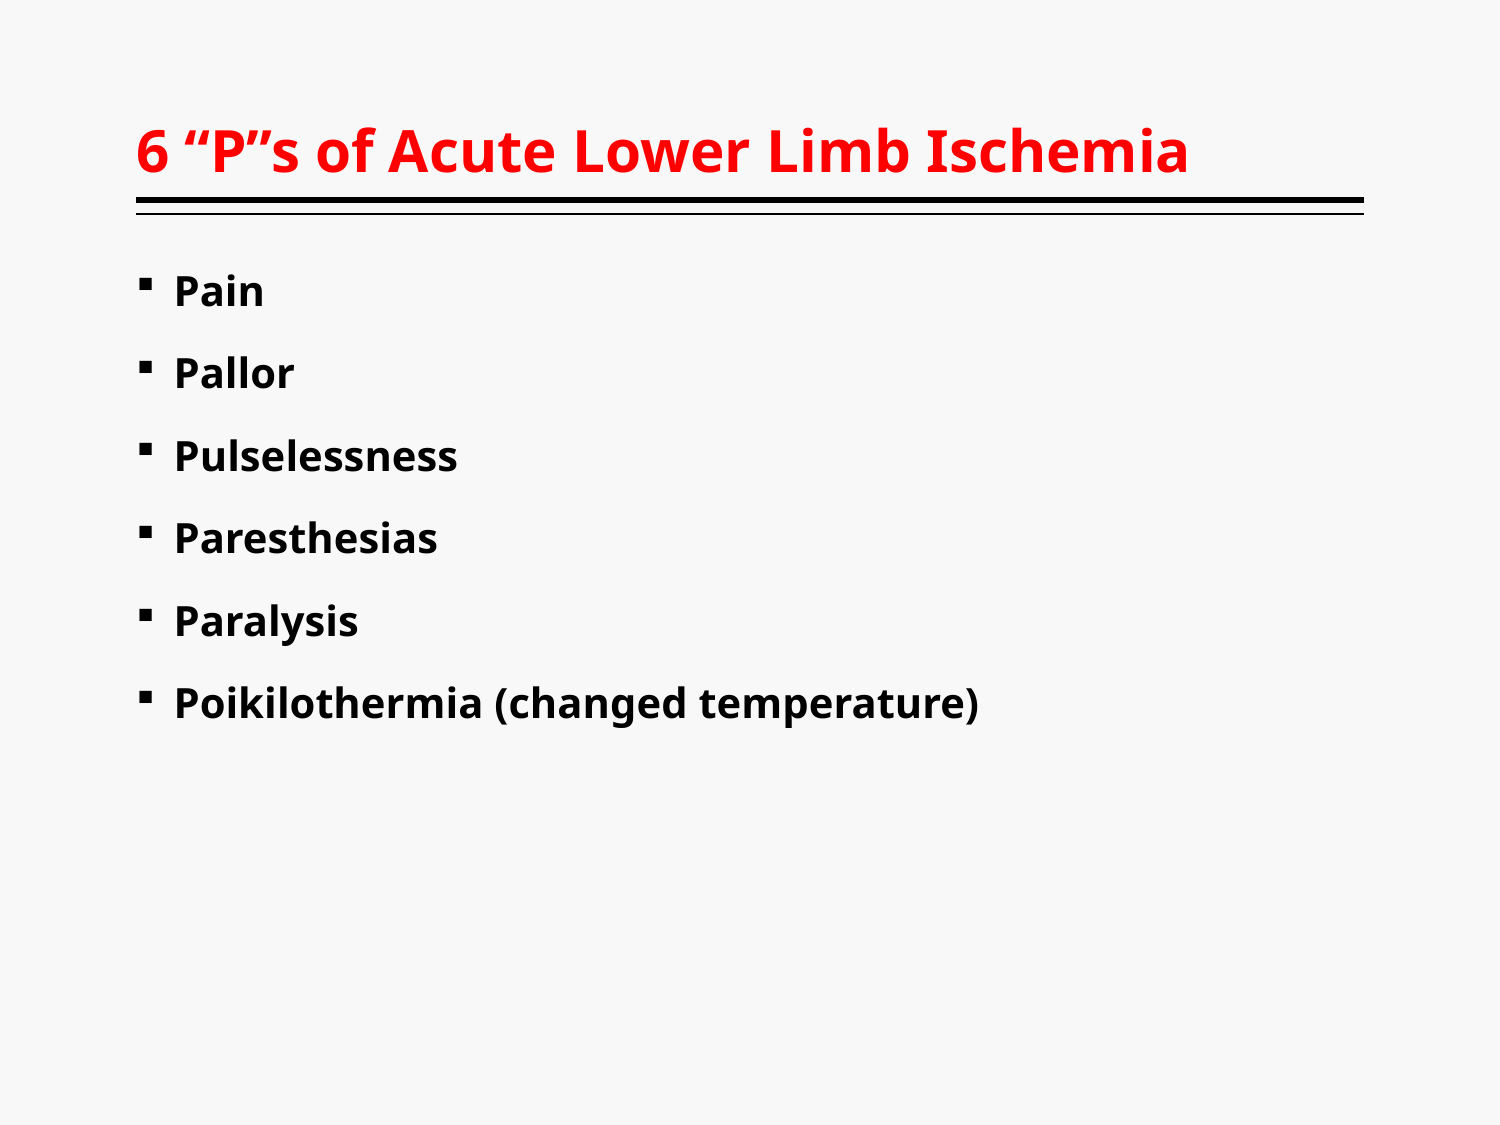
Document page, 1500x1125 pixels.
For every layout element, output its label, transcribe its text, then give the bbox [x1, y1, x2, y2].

list Pain Pallor Pulselessness Paresthesias Paralysis Poikilothermia (changed temperature) [135, 262, 1364, 1013]
title 6 “P”s of Acute Lower Limb Ischemia [135, 12, 1364, 193]
